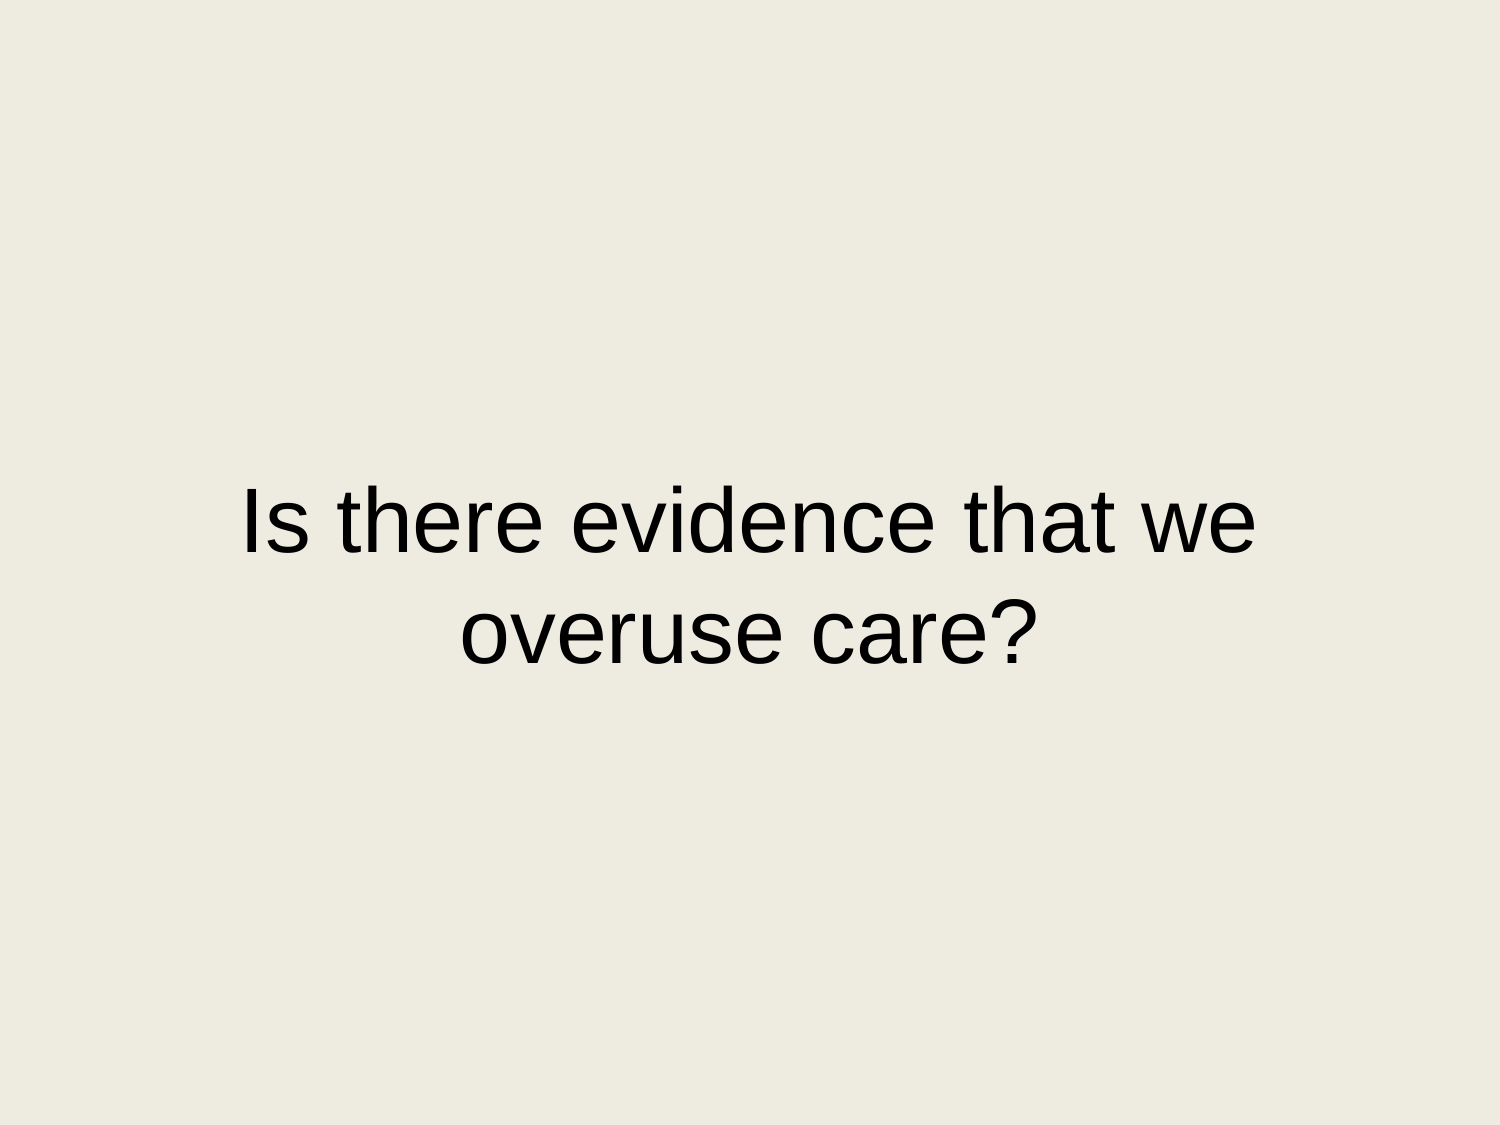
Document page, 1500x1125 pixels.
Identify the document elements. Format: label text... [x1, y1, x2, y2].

title Is there evidence that we overuse care? [75, 421, 1425, 722]
